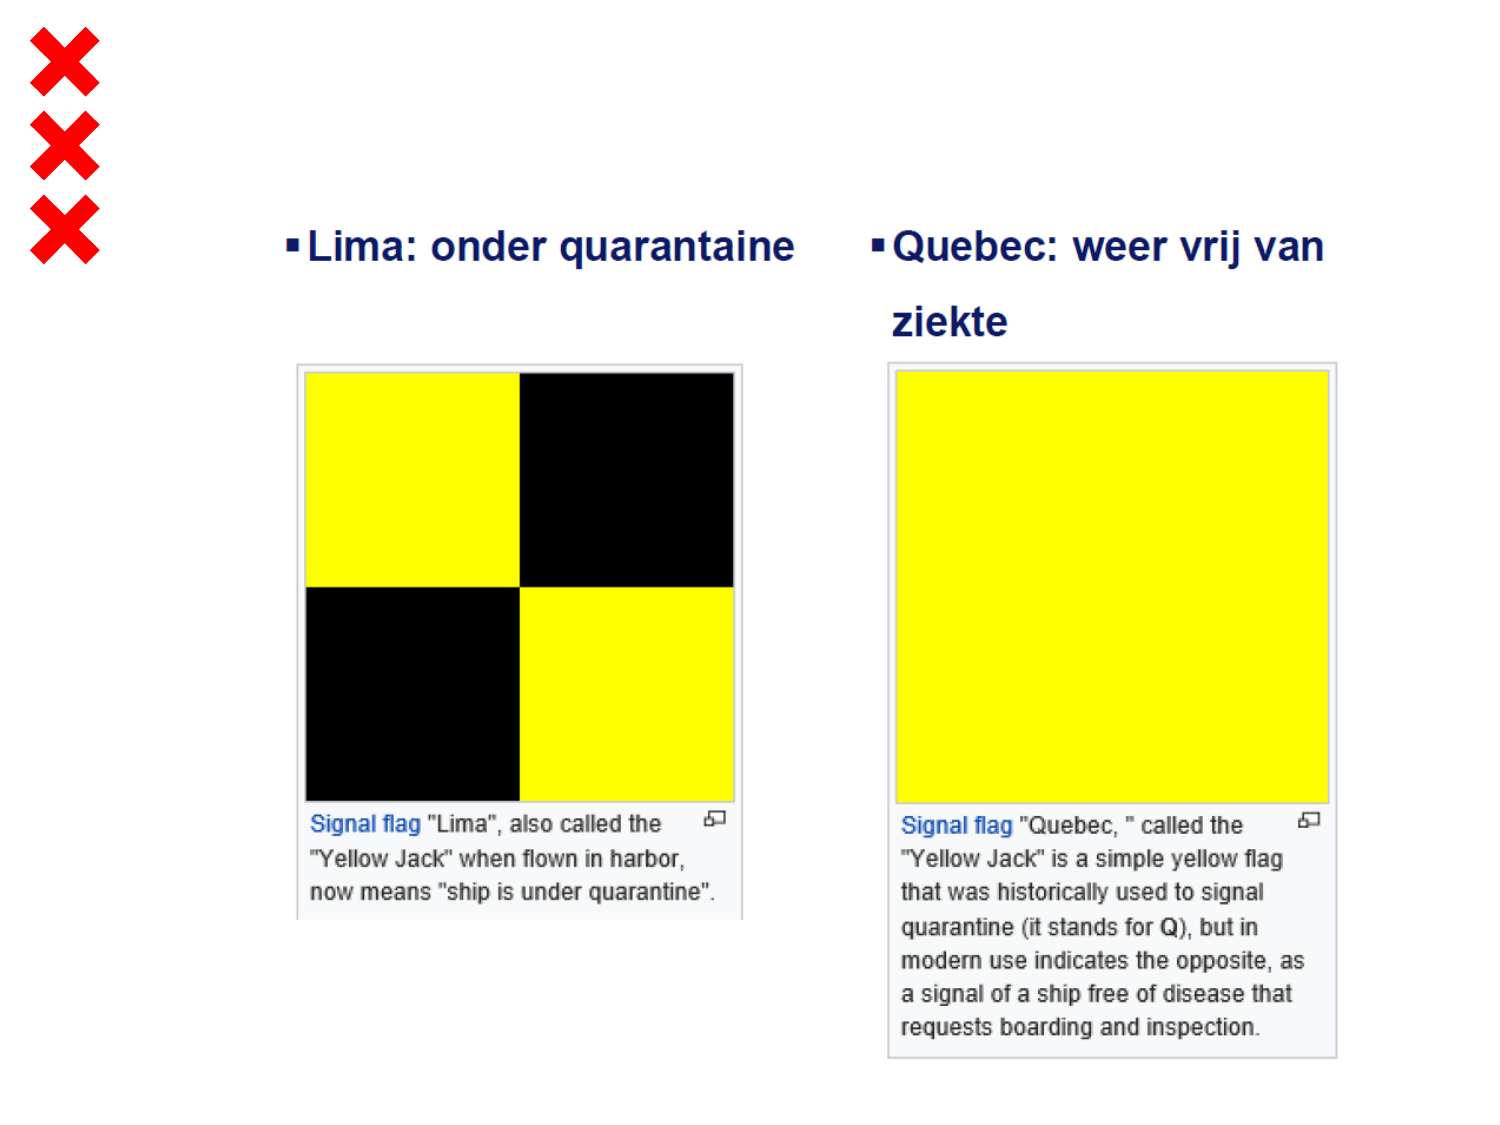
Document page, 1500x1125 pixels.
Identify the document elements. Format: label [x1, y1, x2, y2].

picture [229, 202, 1436, 1059]
